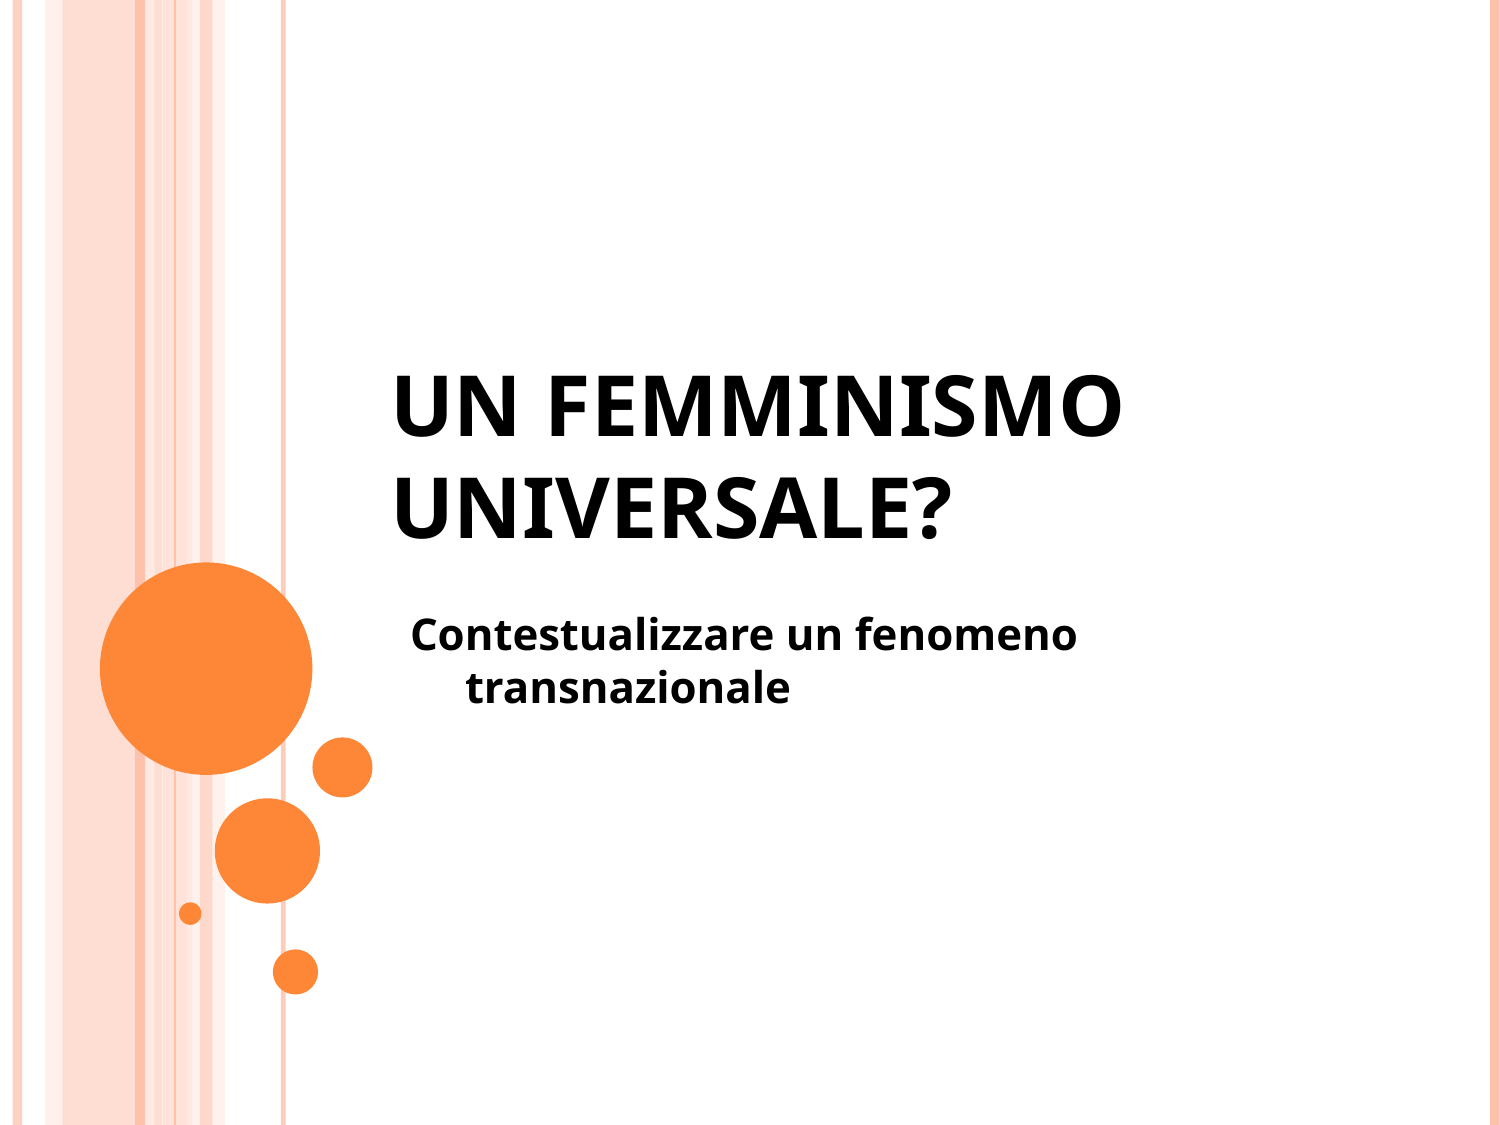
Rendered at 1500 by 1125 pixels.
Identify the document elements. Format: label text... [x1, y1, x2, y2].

title Un femminismo universale? [375, 329, 1388, 563]
subtitle Contestualizzare un fenomeno transnazionale [375, 599, 1388, 769]
